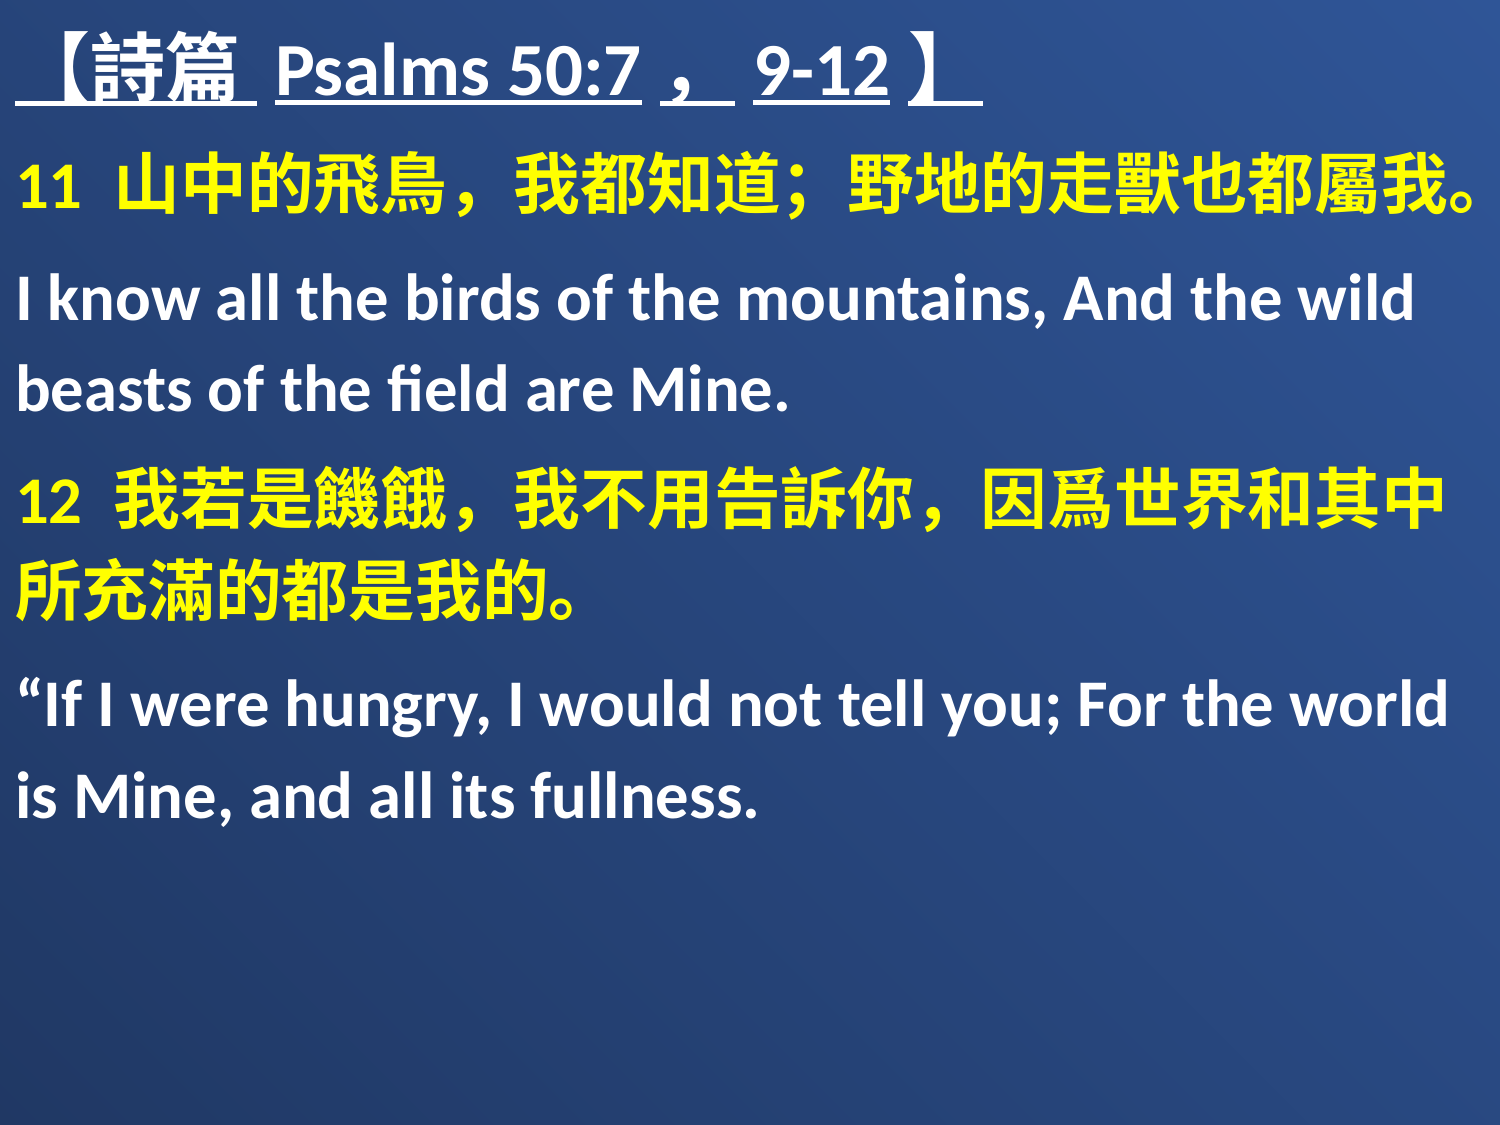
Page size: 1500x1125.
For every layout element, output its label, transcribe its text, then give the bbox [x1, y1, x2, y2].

subtitle 【詩篇 Psalms 50:7，9-12】 11 山中的飛鳥，我都知道；野地的走獸也都屬我。 I know all the birds of the mountains, And the wild beasts of the field are Mine. 12 我若是饑餓，我不用告訴你，因爲世界和其中所充滿的都是我的。 “If I were hungry, I would not tell you; For the world is Mine, and all its fullness. [0, 0, 1500, 1125]
